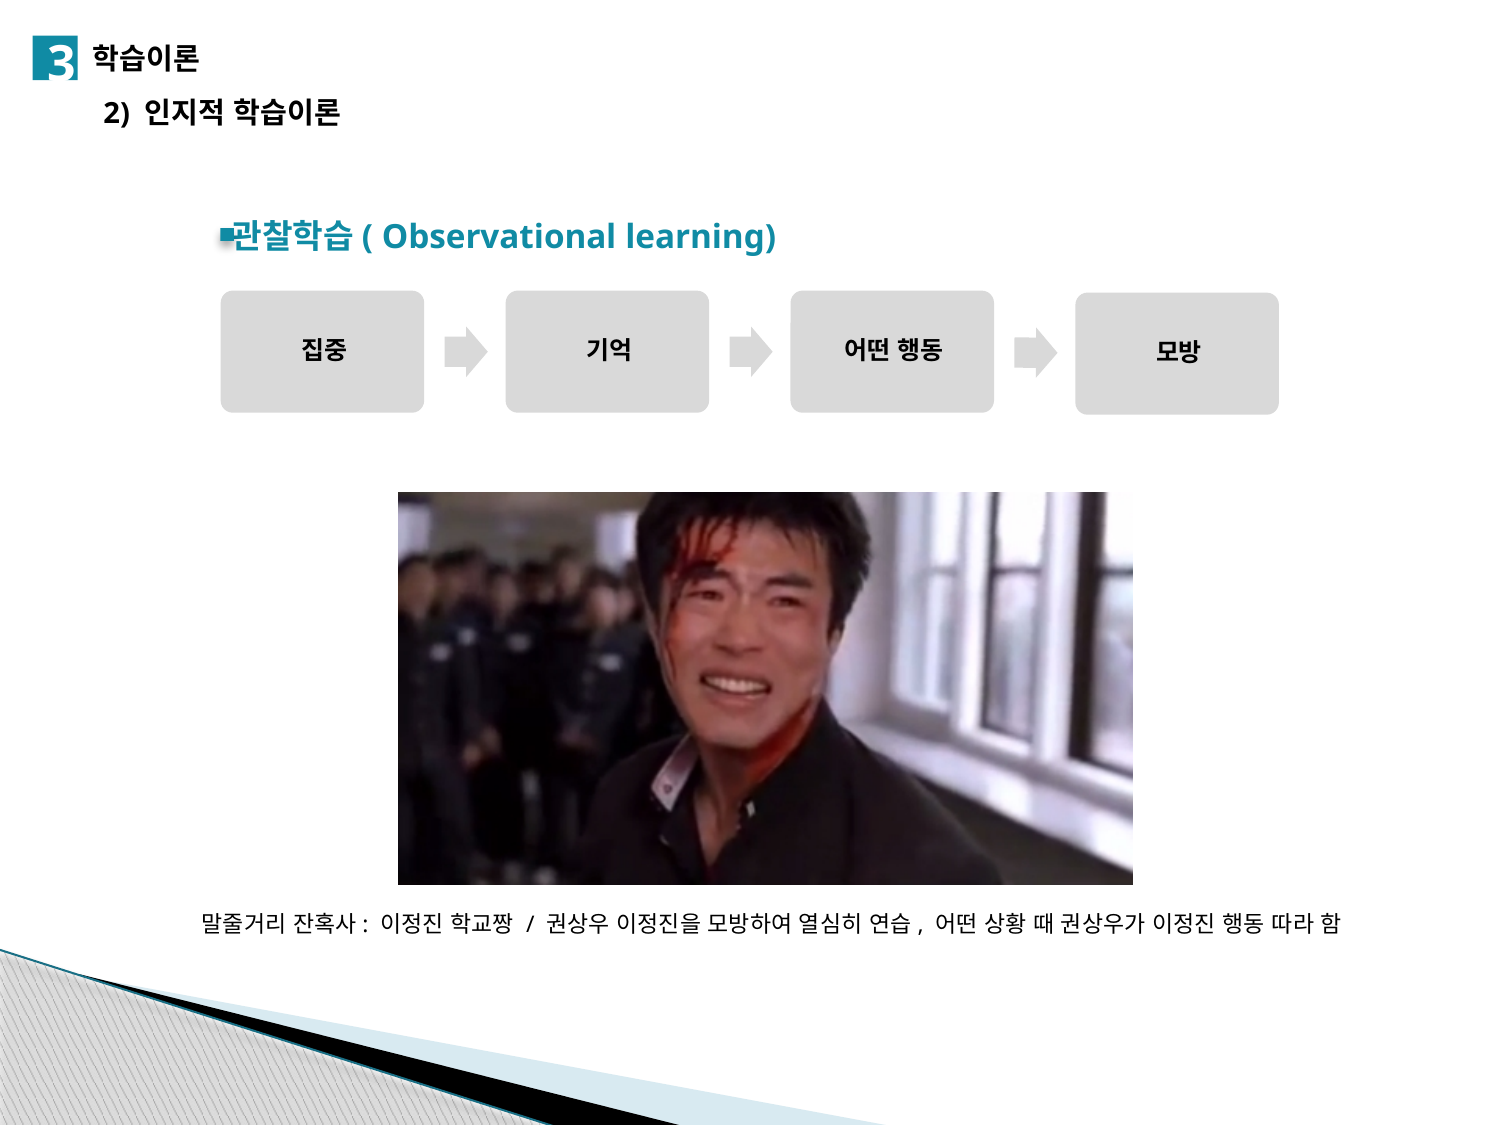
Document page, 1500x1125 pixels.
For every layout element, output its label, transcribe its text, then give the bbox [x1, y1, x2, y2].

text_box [32, 30, 486, 92]
text_box 2) 인지적 학습이론 [88, 104, 357, 137]
text_box 관찰학습( Observational learning) [217, 207, 792, 233]
text_box [220, 227, 235, 233]
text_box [220, 233, 1280, 470]
text_box 말줄거리 잔혹사: 이정진 학교짱 / 권상우 이정진을 모방하여 열심히 연습, 어떤 상황 때 권상우가 이정진 행동 따라 함 [186, 902, 1357, 973]
picture [397, 492, 1133, 886]
